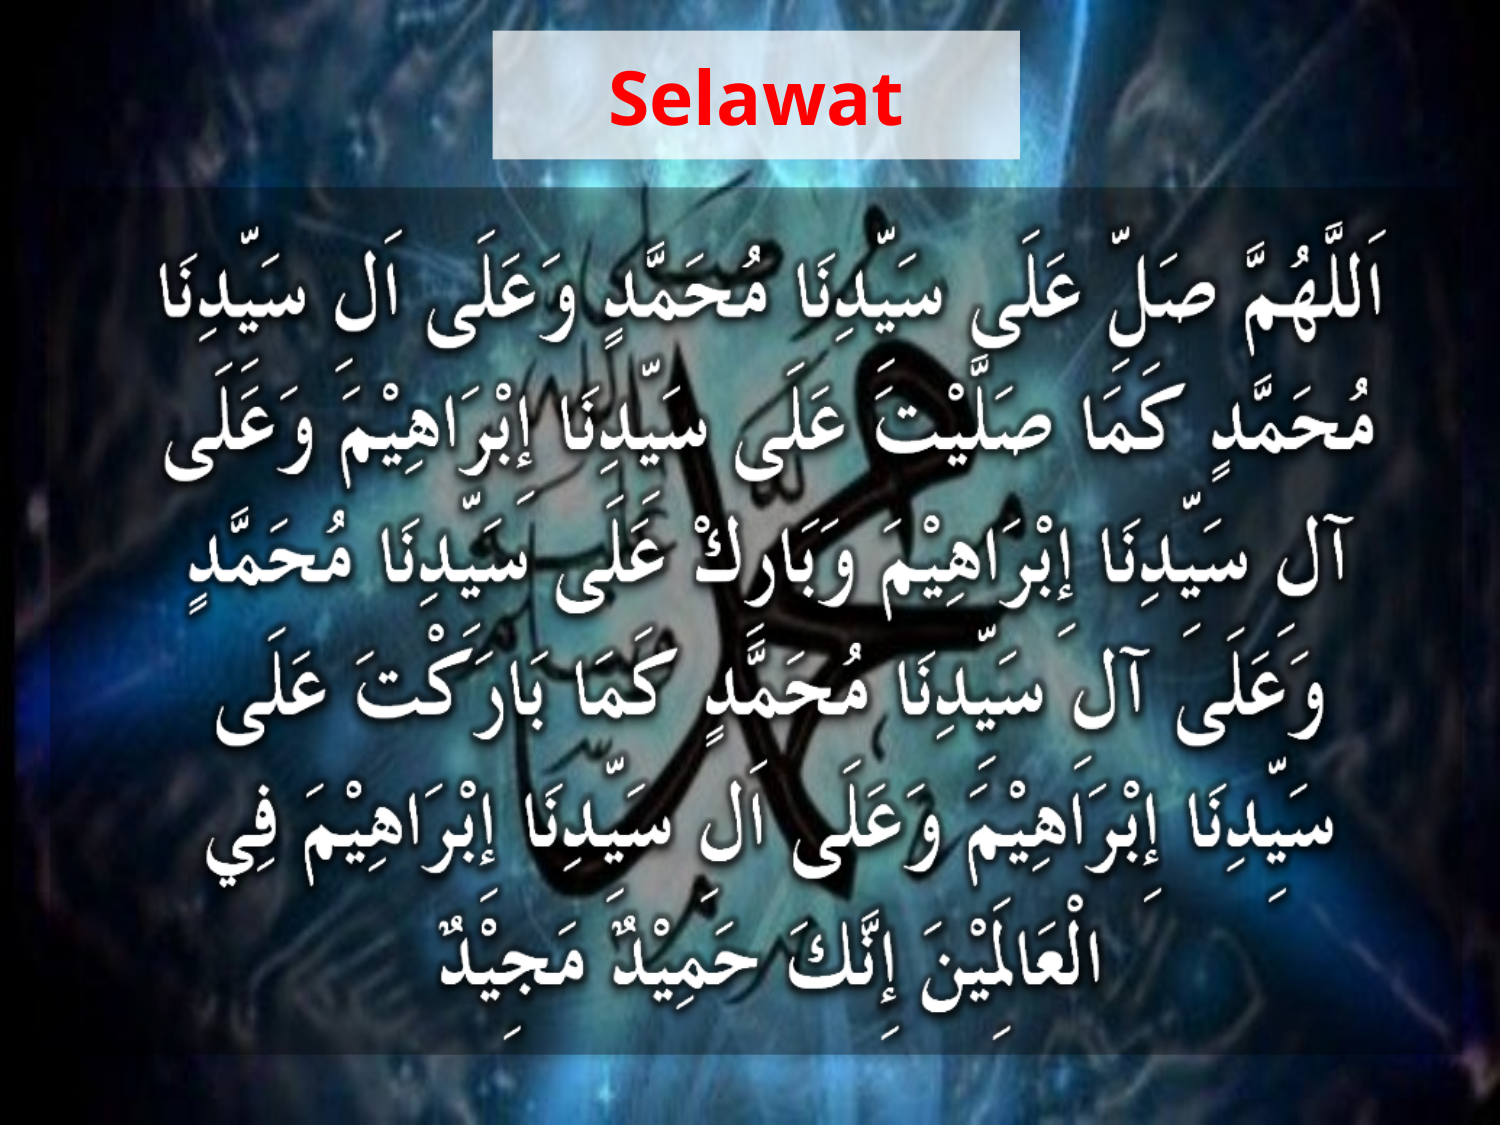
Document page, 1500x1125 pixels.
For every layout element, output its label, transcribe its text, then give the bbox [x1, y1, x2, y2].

text_box Selawat [490, 28, 1022, 162]
picture [0, 0, 1500, 1125]
